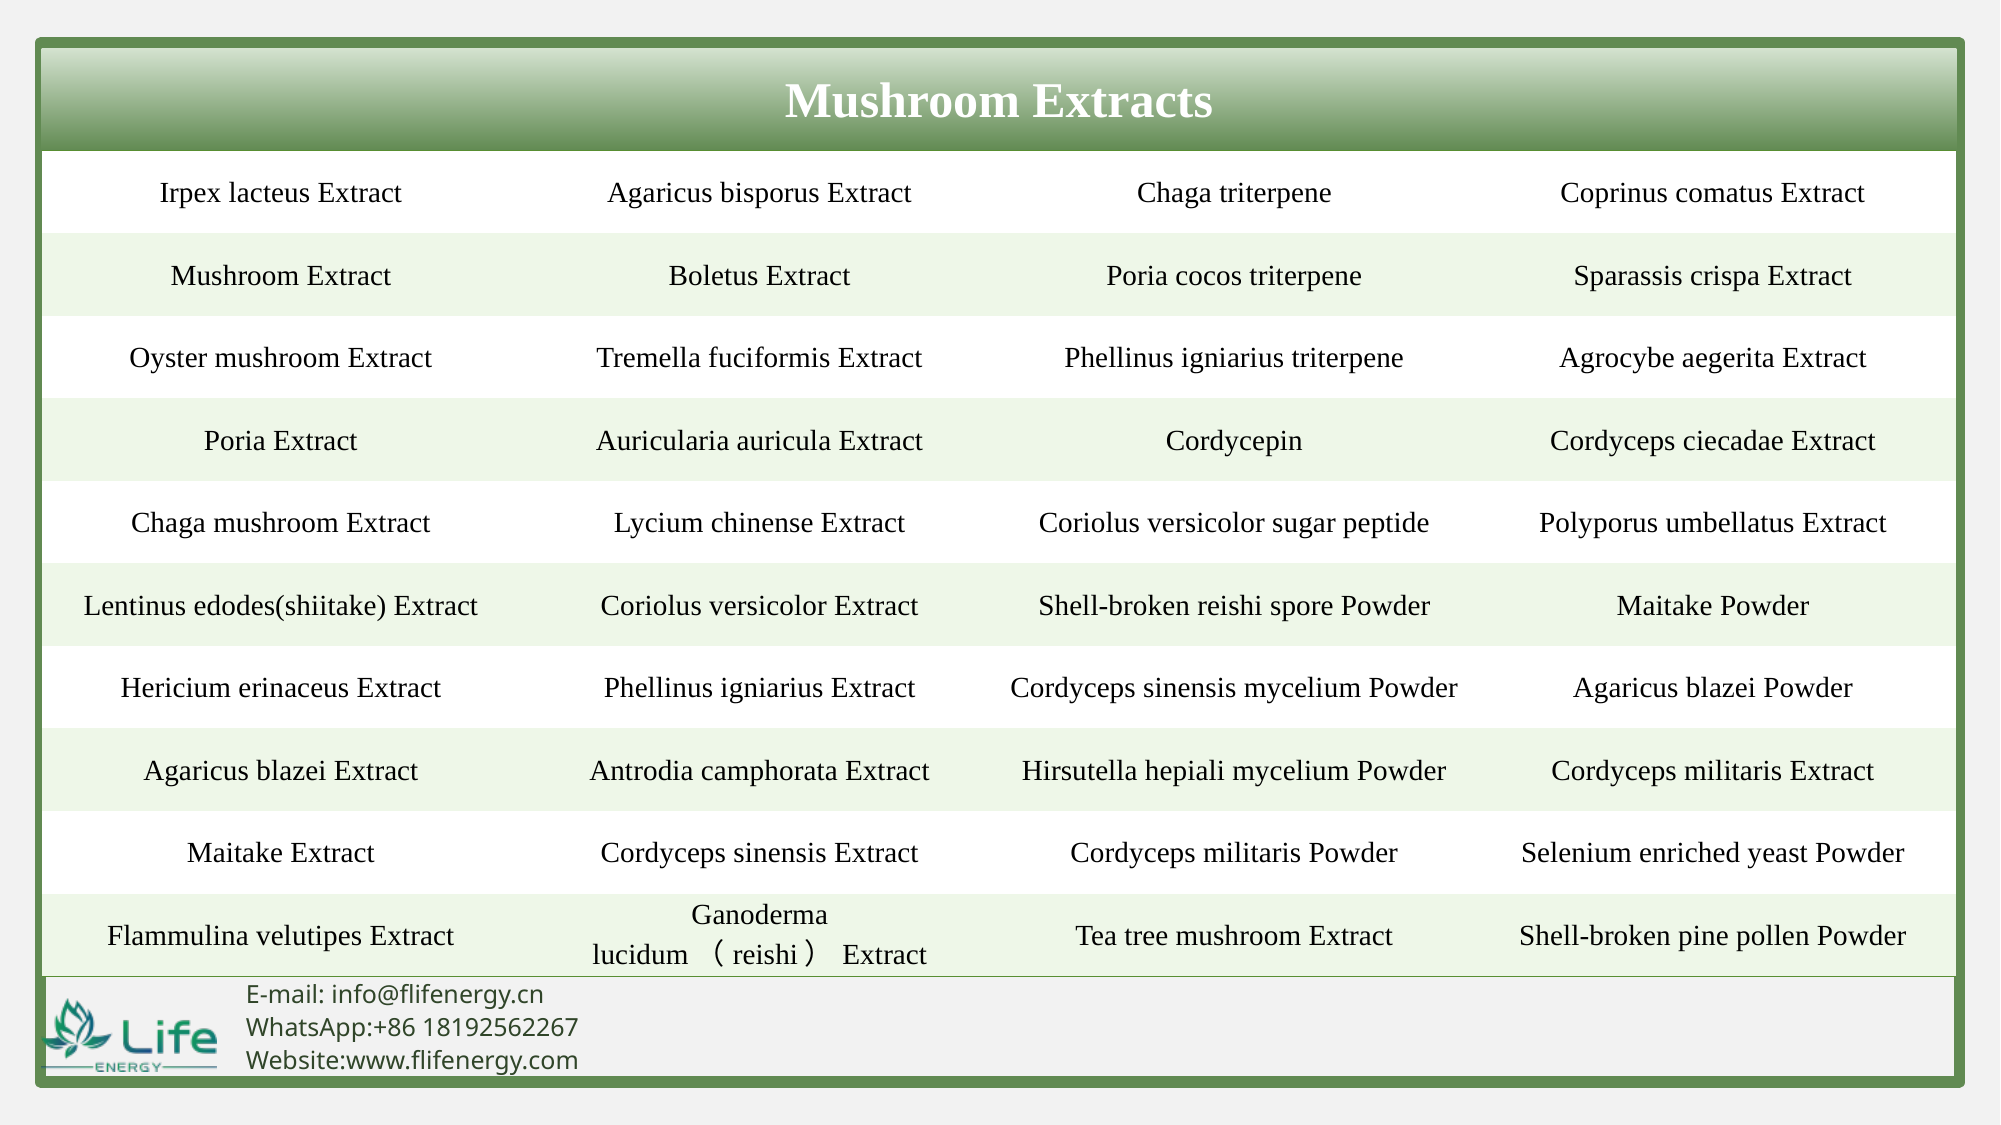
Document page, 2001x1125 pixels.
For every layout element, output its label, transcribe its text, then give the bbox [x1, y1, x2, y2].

table_cell Irpex lacteus Extract [42, 151, 520, 233]
table_cell Selenium enriched yeast Powder [1470, 811, 1956, 894]
table_cell Agaricus blazei Powder [1470, 646, 1956, 728]
table_cell Coriolus versicolor sugar peptide [999, 481, 1470, 563]
table_cell Lentinus edodes(shiitake) Extract [42, 563, 520, 646]
table_cell Phellinus igniarius triterpene [999, 316, 1470, 398]
table_cell Coprinus comatus Extract [1470, 151, 1956, 233]
table_cell Poria Extract [42, 398, 520, 481]
table_cell Agrocybe aegerita Extract [1470, 316, 1956, 398]
table_cell Coriolus versicolor Extract [520, 563, 999, 646]
table_cell Chaga mushroom Extract [42, 481, 520, 563]
text_box E-mail: info@flifenergy.cn WhatsApp:+86 18192562267 Website:www.flifenergy.com [231, 977, 695, 1072]
table_cell Shell-broken reishi spore Powder [999, 563, 1470, 646]
table_cell Cordyceps ciecadae Extract [1470, 398, 1956, 481]
table_cell Mushroom Extract [42, 233, 520, 316]
table_cell Tea tree mushroom Extract [999, 894, 1470, 976]
table_cell Ganoderma lucidum（reishi）Extract [520, 894, 999, 976]
table_cell Poria cocos triterpene [999, 233, 1470, 316]
table_cell Chaga triterpene [999, 151, 1470, 233]
table_cell Phellinus igniarius Extract [520, 646, 999, 728]
table_cell Oyster mushroom Extract [42, 316, 520, 398]
table_cell Hirsutella hepiali mycelium Powder [999, 728, 1470, 811]
picture [41, 998, 217, 1072]
table_cell Cordyceps militaris Extract [1470, 728, 1956, 811]
table_cell Shell-broken pine pollen Powder [1470, 894, 1956, 976]
table_cell Lycium chinense Extract [520, 481, 999, 563]
table_cell Cordycepin [999, 398, 1470, 481]
table_cell Hericium erinaceus Extract [42, 646, 520, 728]
table_header Mushroom Extracts [42, 49, 1956, 150]
table_cell Maitake Powder [1470, 563, 1956, 646]
table_cell Antrodia camphorata Extract [520, 728, 999, 811]
table_cell Maitake Extract [42, 811, 520, 894]
table_cell Tremella fuciformis Extract [520, 316, 999, 398]
table_cell Boletus Extract [520, 233, 999, 316]
table_cell Cordyceps sinensis mycelium Powder [999, 646, 1470, 728]
table_cell Flammulina velutipes Extract [42, 894, 520, 976]
table_cell Auricularia auricula Extract [520, 398, 999, 481]
table_cell Cordyceps militaris Powder [999, 811, 1470, 894]
table_cell Cordyceps sinensis Extract [520, 811, 999, 894]
table_cell Sparassis crispa Extract [1470, 233, 1956, 316]
table_cell Agaricus bisporus Extract [520, 151, 999, 233]
table_cell Agaricus blazei Extract [42, 728, 520, 811]
table_cell Polyporus umbellatus Extract [1470, 481, 1956, 563]
